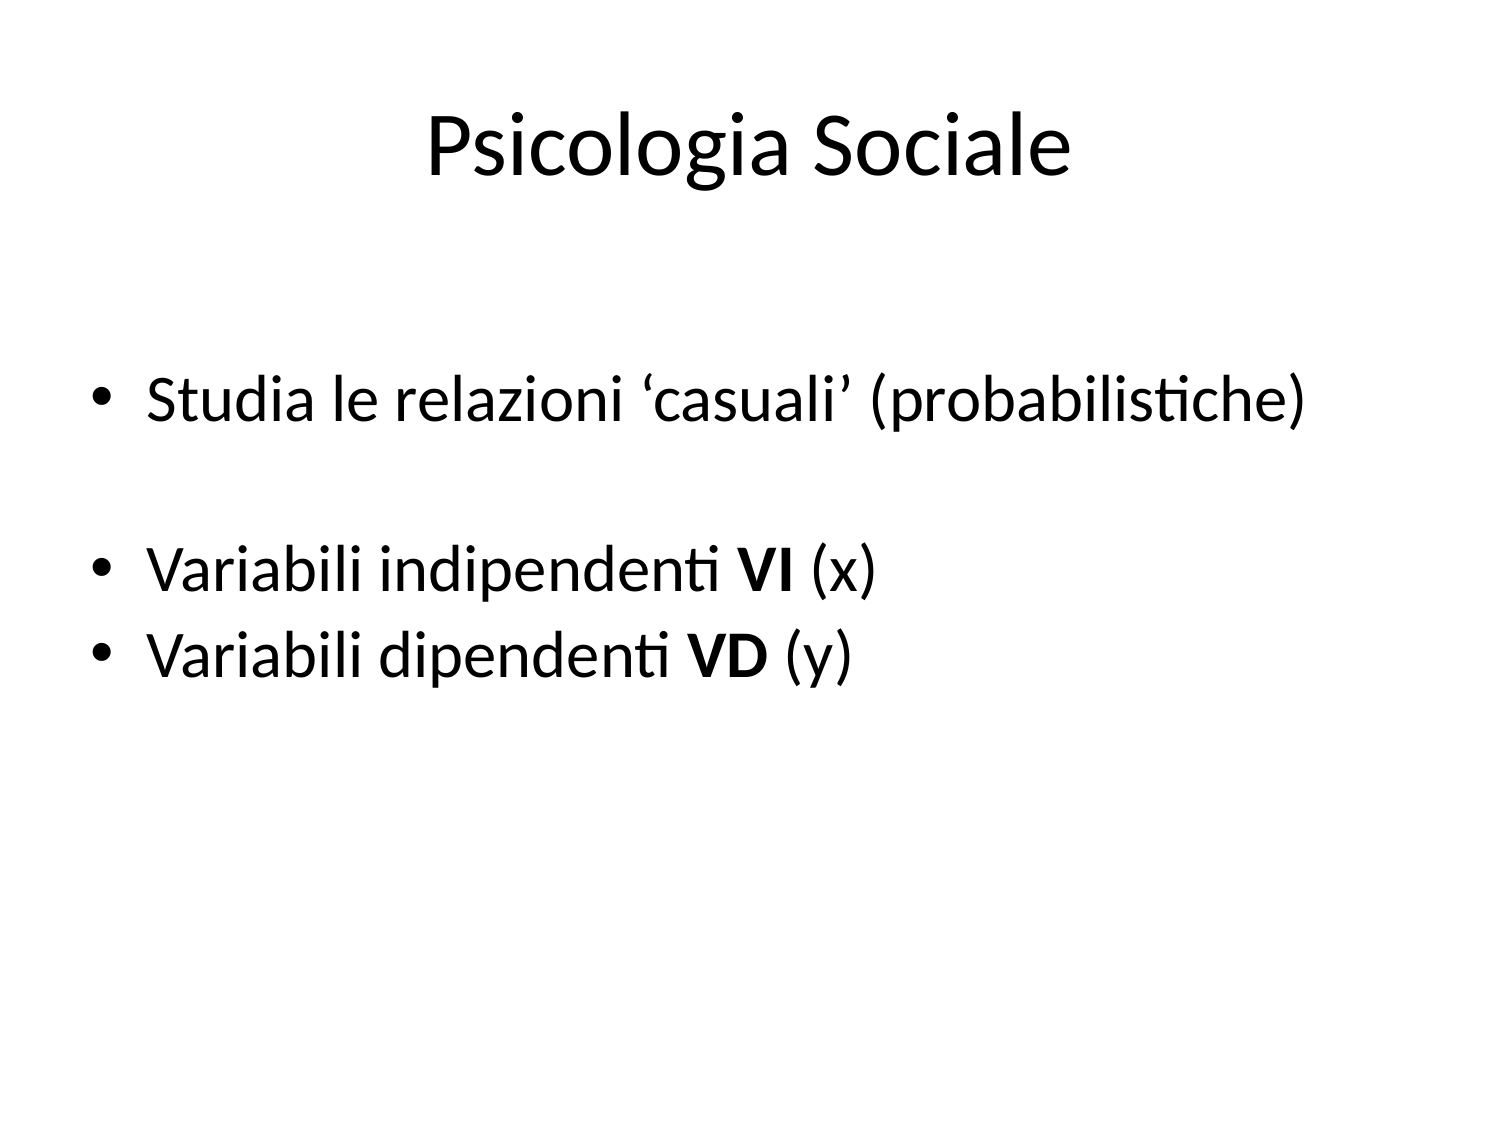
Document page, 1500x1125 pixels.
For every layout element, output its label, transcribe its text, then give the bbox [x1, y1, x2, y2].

title Psicologia Sociale [75, 45, 1425, 233]
list Studia le relazioni ‘casuali’ (probabilistiche) Variabili indipendenti VI (x) Variabili dipendenti VD (y) [75, 262, 1425, 1005]
